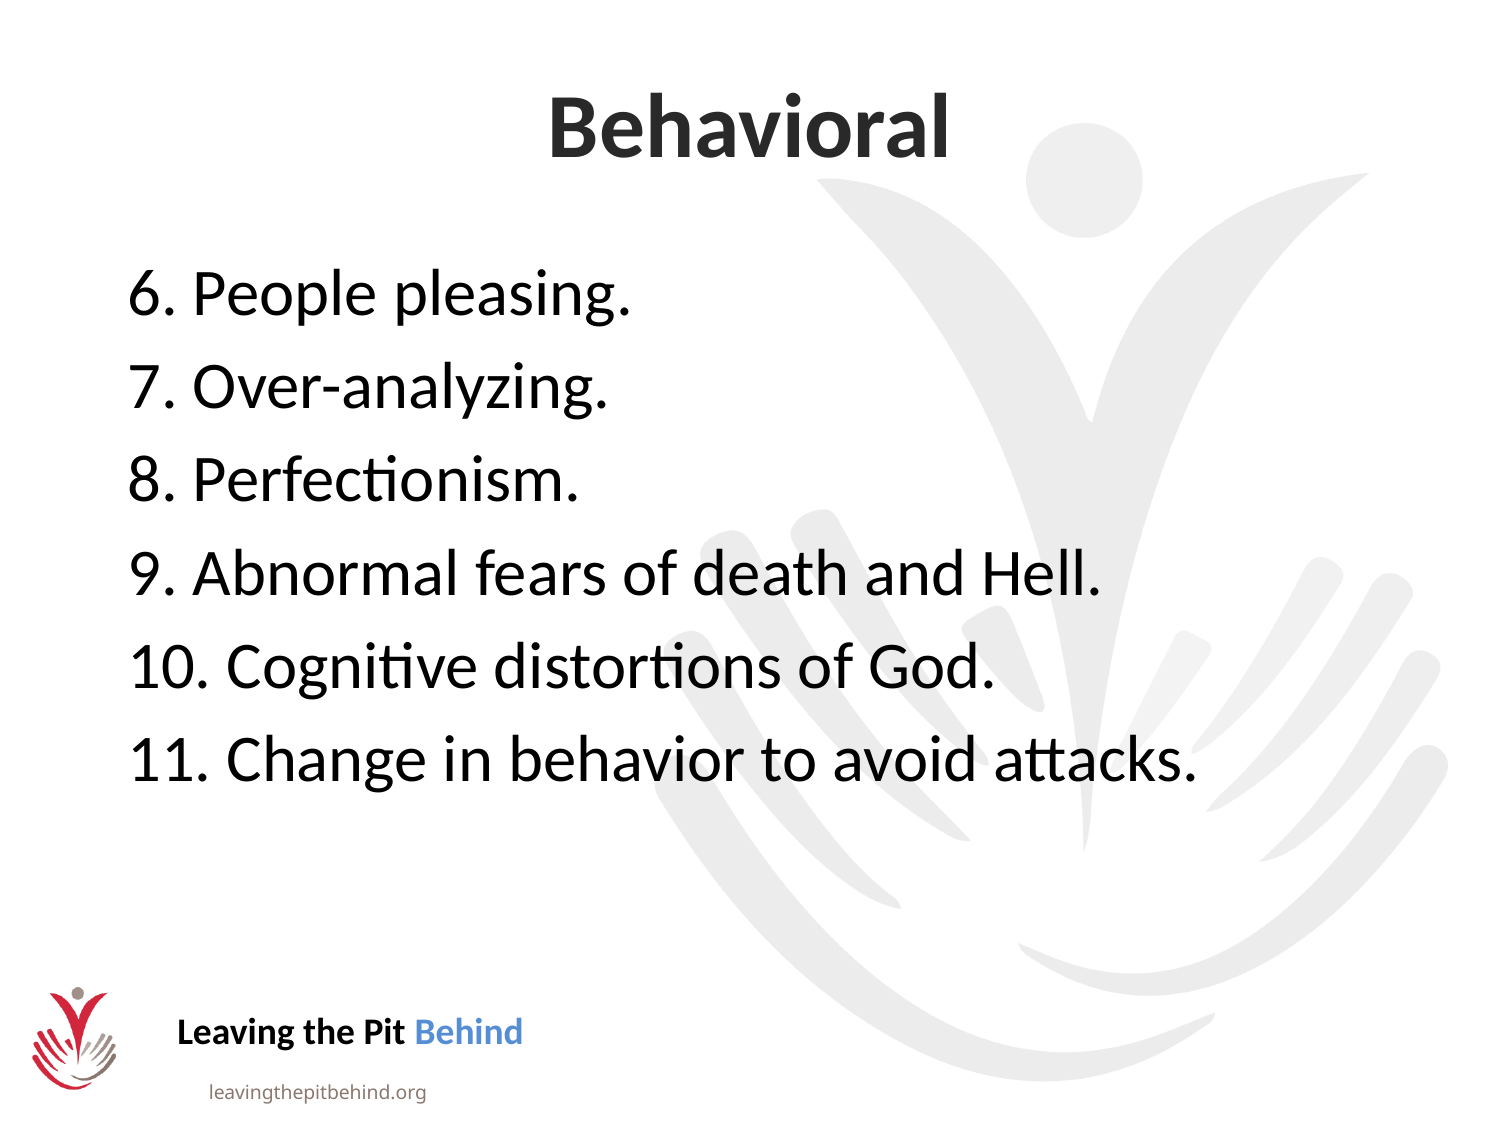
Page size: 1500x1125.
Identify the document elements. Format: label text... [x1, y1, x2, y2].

title Behavioral [112, 0, 1388, 241]
subtitle 6. People pleasing. 7. Over-analyzing. 8. Perfectionism. 9. Abnormal fears of death and Hell. 10. Cognitive distortions of God. 11. Change in behavior to avoid attacks. [112, 241, 1388, 988]
picture [32, 987, 118, 1096]
